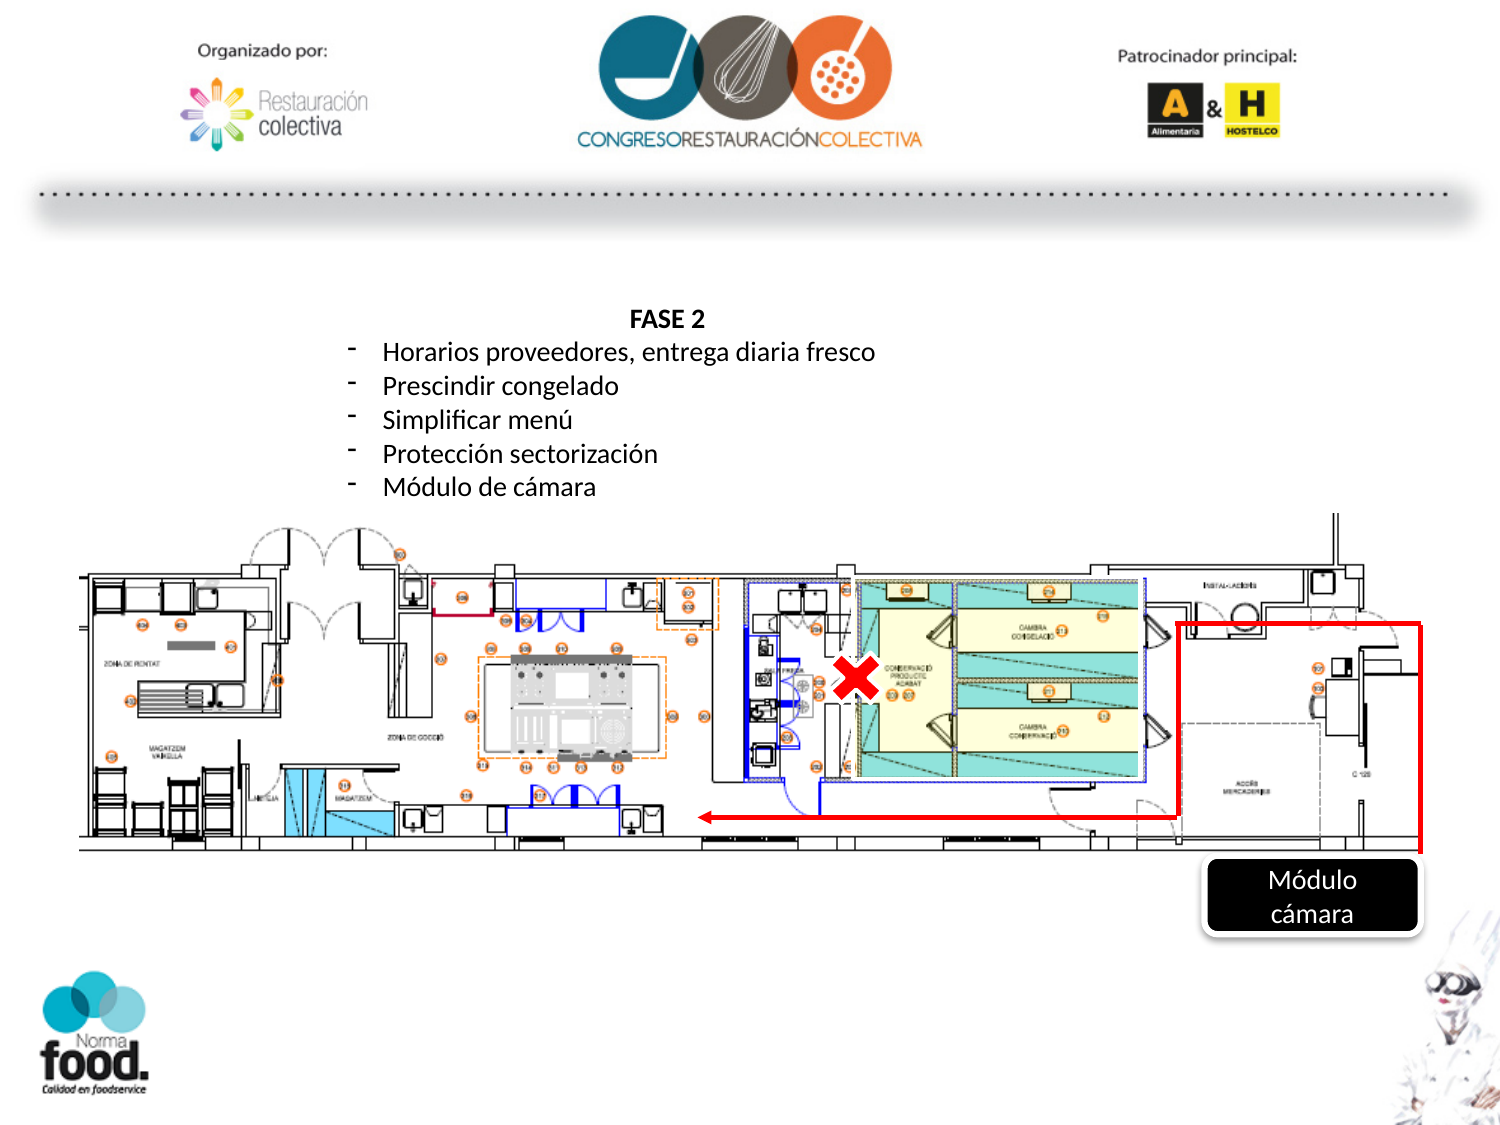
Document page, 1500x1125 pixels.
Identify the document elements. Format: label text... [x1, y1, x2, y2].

picture [0, 0, 1500, 1125]
text_box FASE 2 Horarios proveedores, entrega diaria fresco Prescindir congelado Simplificar menú Protección sectorización Módulo de cámara [331, 377, 1005, 459]
text_box Módulo cámara [1201, 883, 1424, 938]
